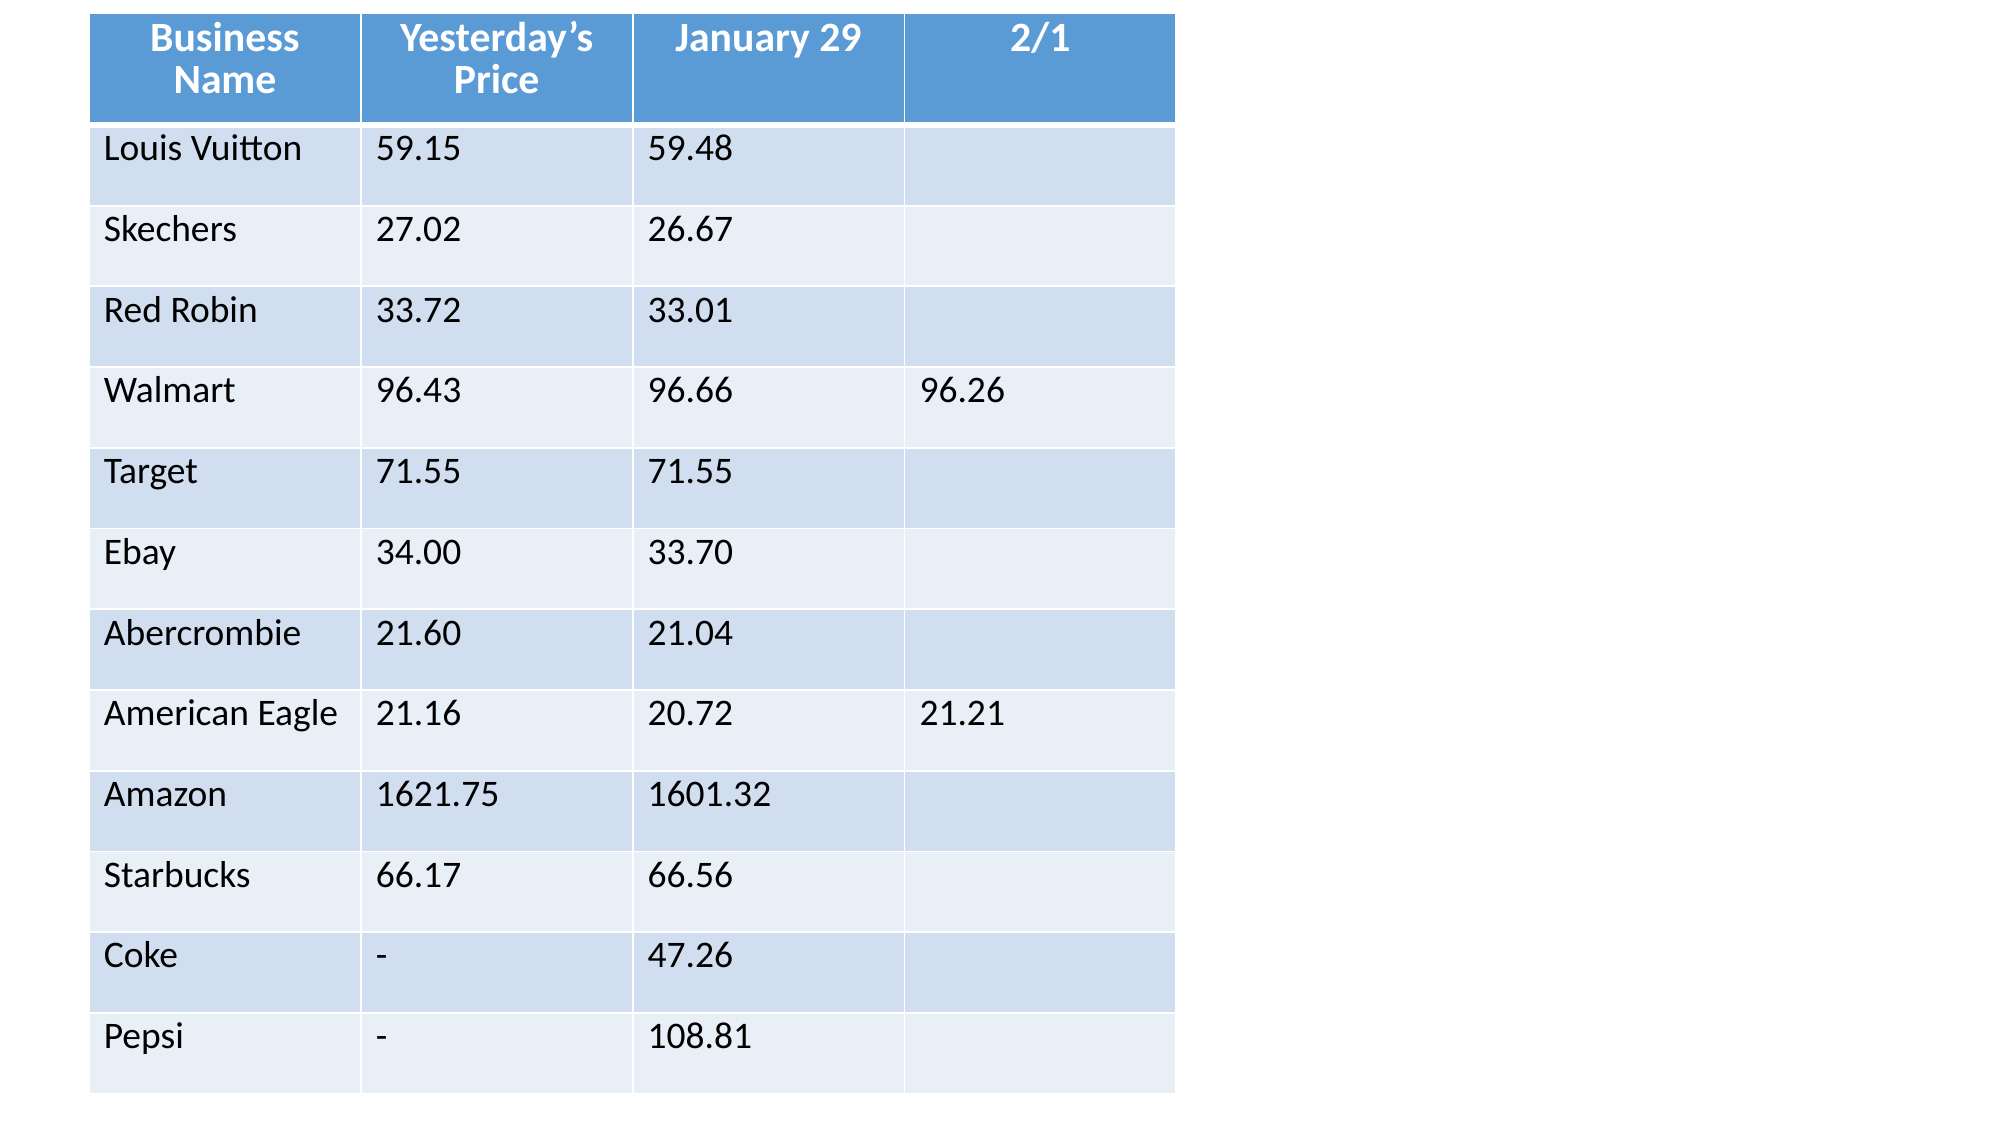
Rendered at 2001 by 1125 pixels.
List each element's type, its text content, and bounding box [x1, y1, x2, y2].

table_cell [905, 852, 1175, 931]
table_cell Skechers [90, 207, 360, 285]
table_cell Walmart [90, 368, 360, 447]
table_cell 1601.32 [634, 772, 904, 851]
table_cell Ebay [90, 529, 360, 608]
table_cell - [362, 1014, 632, 1093]
table_cell 96.66 [634, 368, 904, 447]
table_cell 96.26 [905, 368, 1175, 447]
table_cell 66.56 [634, 852, 904, 931]
table_cell Red Robin [90, 287, 360, 366]
table_cell [905, 287, 1175, 366]
table_cell 108.81 [634, 1014, 904, 1093]
table_cell 20.72 [634, 691, 904, 770]
table_cell Louis Vuitton [90, 128, 360, 205]
table_cell Target [90, 449, 360, 528]
table_header Business Name [90, 14, 360, 122]
table_header January 29 [634, 14, 904, 122]
table_cell 21.16 [362, 691, 632, 770]
table_cell Pepsi [90, 1014, 360, 1093]
table_cell 34.00 [362, 529, 632, 608]
table_cell Amazon [90, 772, 360, 851]
table_cell [905, 529, 1175, 608]
table_cell Abercrombie [90, 610, 360, 689]
table_cell Coke [90, 933, 360, 1012]
table_cell 33.72 [362, 287, 632, 366]
table_cell [905, 128, 1175, 205]
table_cell 66.17 [362, 852, 632, 931]
table_cell 26.67 [634, 207, 904, 285]
table_cell 21.21 [905, 691, 1175, 770]
table_cell 33.01 [634, 287, 904, 366]
table_cell 21.04 [634, 610, 904, 689]
table_cell Starbucks [90, 852, 360, 931]
table_header 2/1 [905, 14, 1175, 122]
table_cell 59.48 [634, 128, 904, 205]
table_cell 71.55 [634, 449, 904, 528]
table_cell 1621.75 [362, 772, 632, 851]
table_cell 21.60 [362, 610, 632, 689]
table_header Yesterday’s Price [362, 14, 632, 122]
table_cell [905, 1014, 1175, 1093]
table_cell 96.43 [362, 368, 632, 447]
table_cell 27.02 [362, 207, 632, 285]
table_cell [905, 449, 1175, 528]
table_cell 33.70 [634, 529, 904, 608]
table_cell [905, 610, 1175, 689]
table_cell 47.26 [634, 933, 904, 1012]
table_cell - [362, 933, 632, 1012]
table_cell American Eagle [90, 691, 360, 770]
table_cell [905, 933, 1175, 1012]
table_cell [905, 772, 1175, 851]
table_cell 71.55 [362, 449, 632, 528]
table_cell 59.15 [362, 128, 632, 205]
table_cell [905, 207, 1175, 285]
